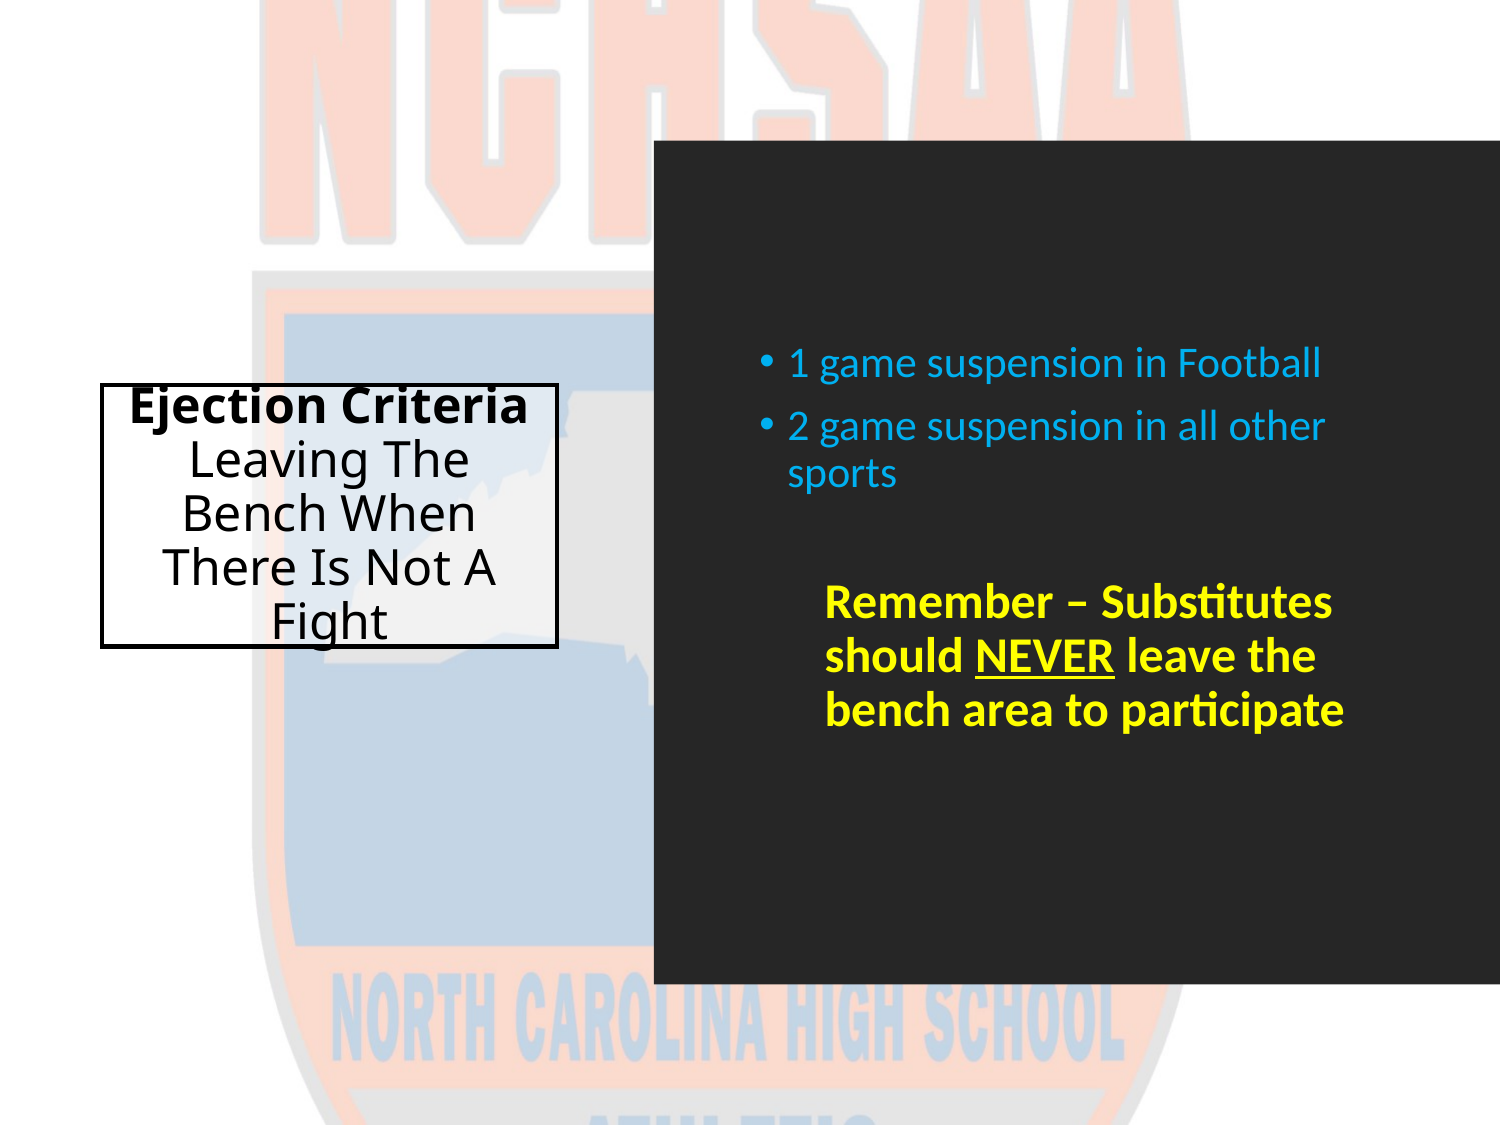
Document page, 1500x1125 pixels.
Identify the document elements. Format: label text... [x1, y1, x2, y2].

title Ejection Criteria Leaving The Bench When There Is Not A Fight [102, 384, 558, 647]
text_box [653, 140, 1500, 985]
picture [0, 0, 1500, 1125]
list 1 game suspension in Football 2 game suspension in all other sports Remember – Substitutes should NEVER leave the bench area to participate [744, 239, 1410, 886]
